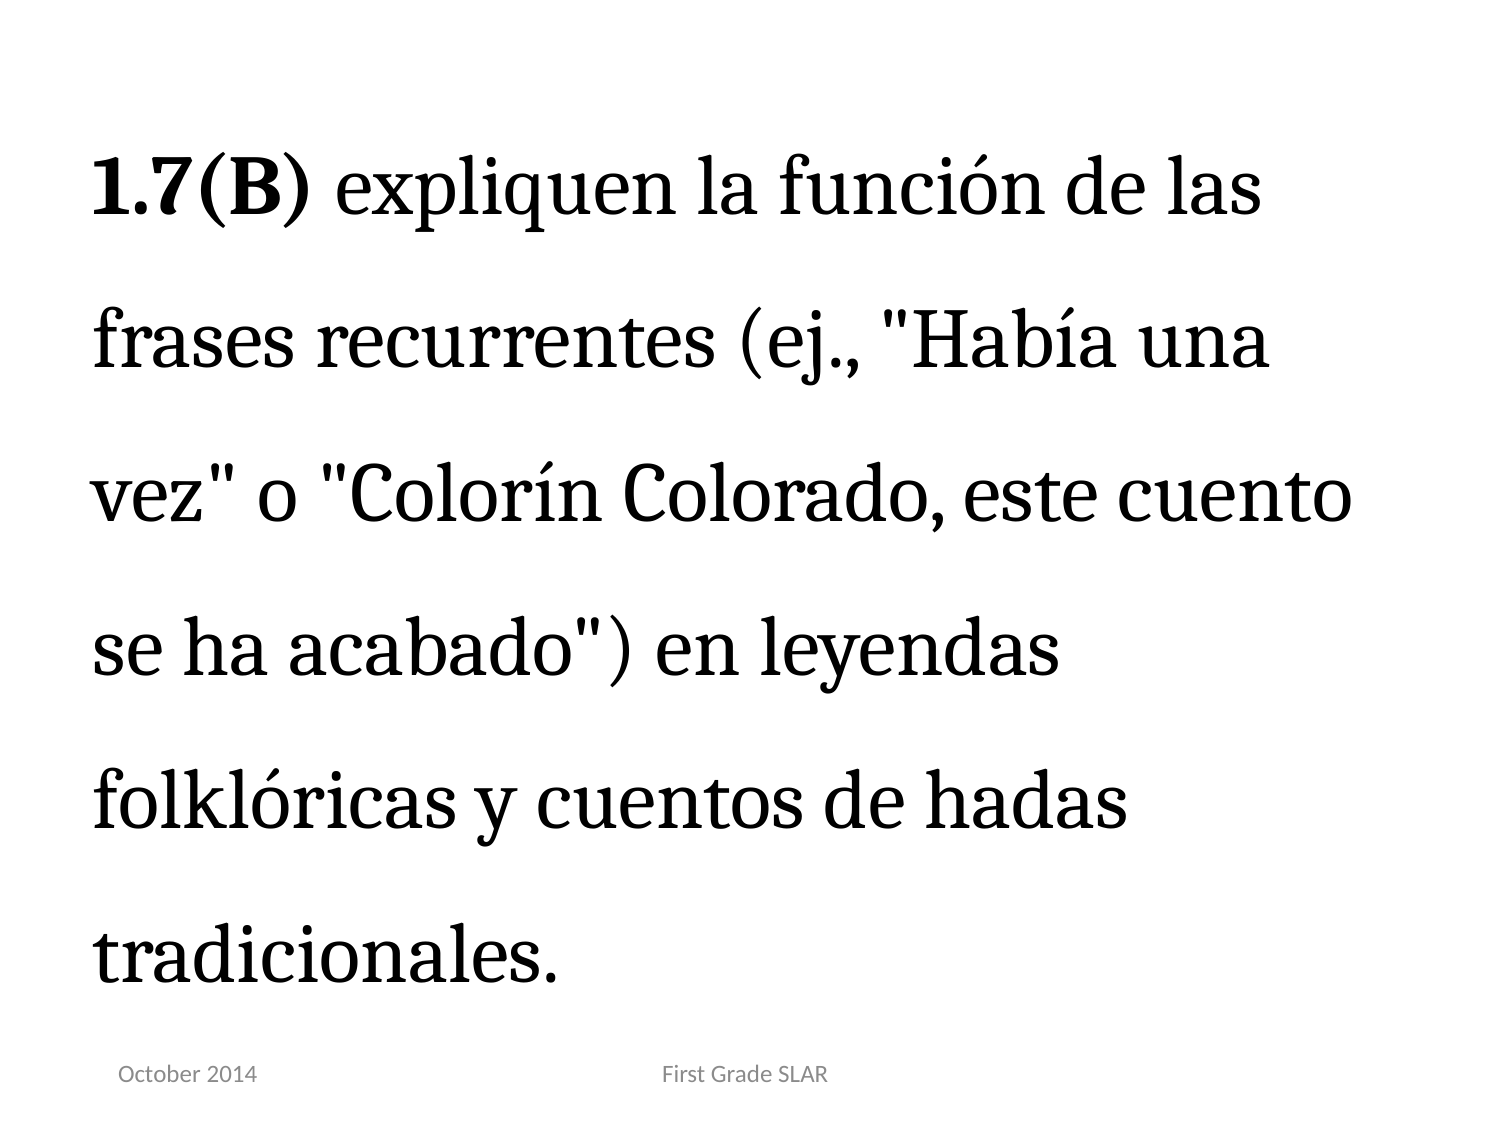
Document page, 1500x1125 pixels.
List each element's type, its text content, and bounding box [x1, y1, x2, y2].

footer First Grade SLAR [492, 1042, 999, 1103]
subtitle 1.7(B) expliquen la función de las frases recurrentes (ej., "Había una vez" o "Colorín Colorado, este cuento se ha acabado") en leyendas folklóricas y cuentos de hadas tradicionales. [78, 70, 1429, 1014]
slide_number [103, 1042, 441, 1103]
